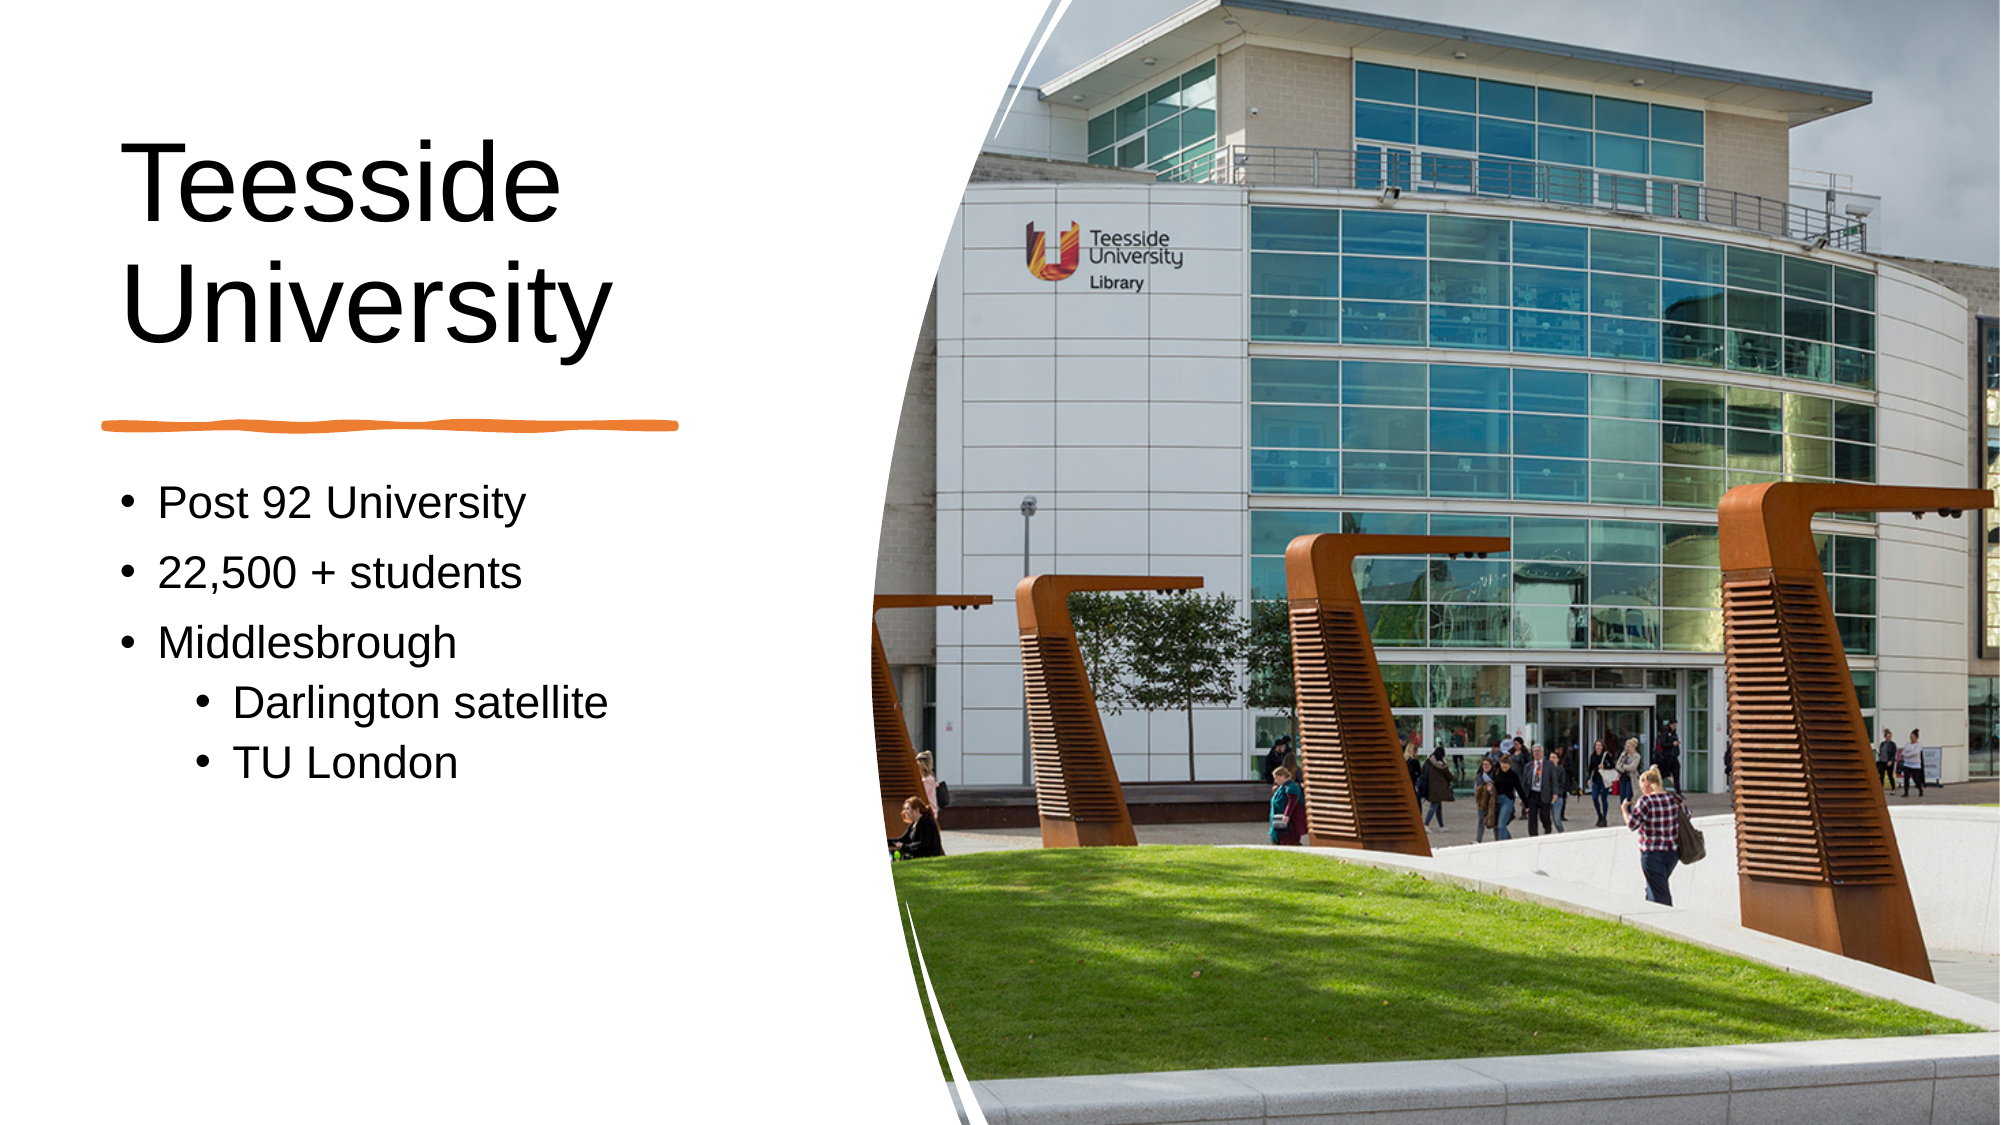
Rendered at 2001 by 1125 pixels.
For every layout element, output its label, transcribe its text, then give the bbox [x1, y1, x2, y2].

list Post 92 University 22,500 + students Middlesbrough Darlington satellite TU London [105, 471, 802, 1016]
text_box [0, 0, 871, 1125]
title Teesside University [105, 53, 822, 375]
text_box [103, 421, 676, 431]
picture [871, 0, 2000, 1125]
